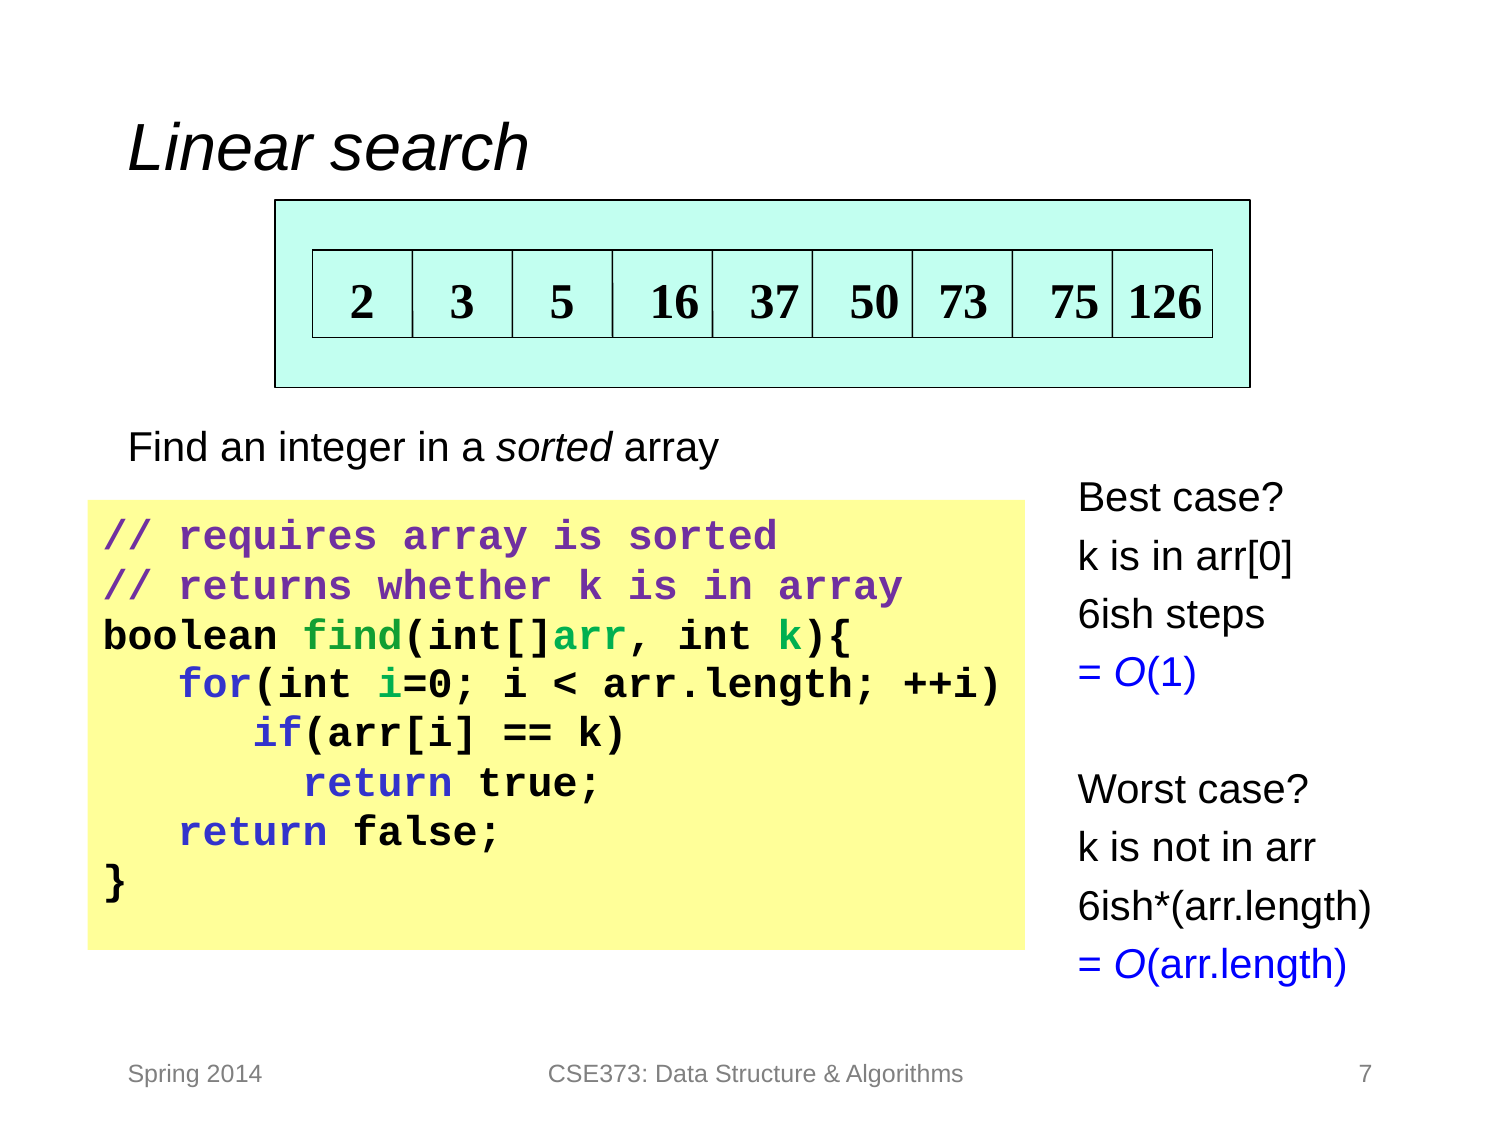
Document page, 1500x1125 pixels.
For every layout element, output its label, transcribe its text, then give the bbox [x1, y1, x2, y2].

list Find an integer in a sorted array [112, 412, 1388, 488]
text_box Best case? k is in arr[0] 6ish steps = O(1) Worst case? k is not in arr 6ish*(arr.length) = O(arr.length) [1062, 462, 1463, 1013]
slide_number 7 [1074, 1049, 1388, 1125]
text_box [274, 199, 1251, 388]
text_box // requires array is sorted // returns whether k is in array boolean find(int[]arr, int k){ for(int i=0; i < arr.length; ++i) if(arr[i] == k) return true; return false; } [87, 499, 1025, 950]
slide_number Spring 2014 [112, 1049, 426, 1125]
title Linear search [112, 49, 1388, 238]
footer CSE373: Data Structure & Algorithms [474, 1049, 1038, 1125]
